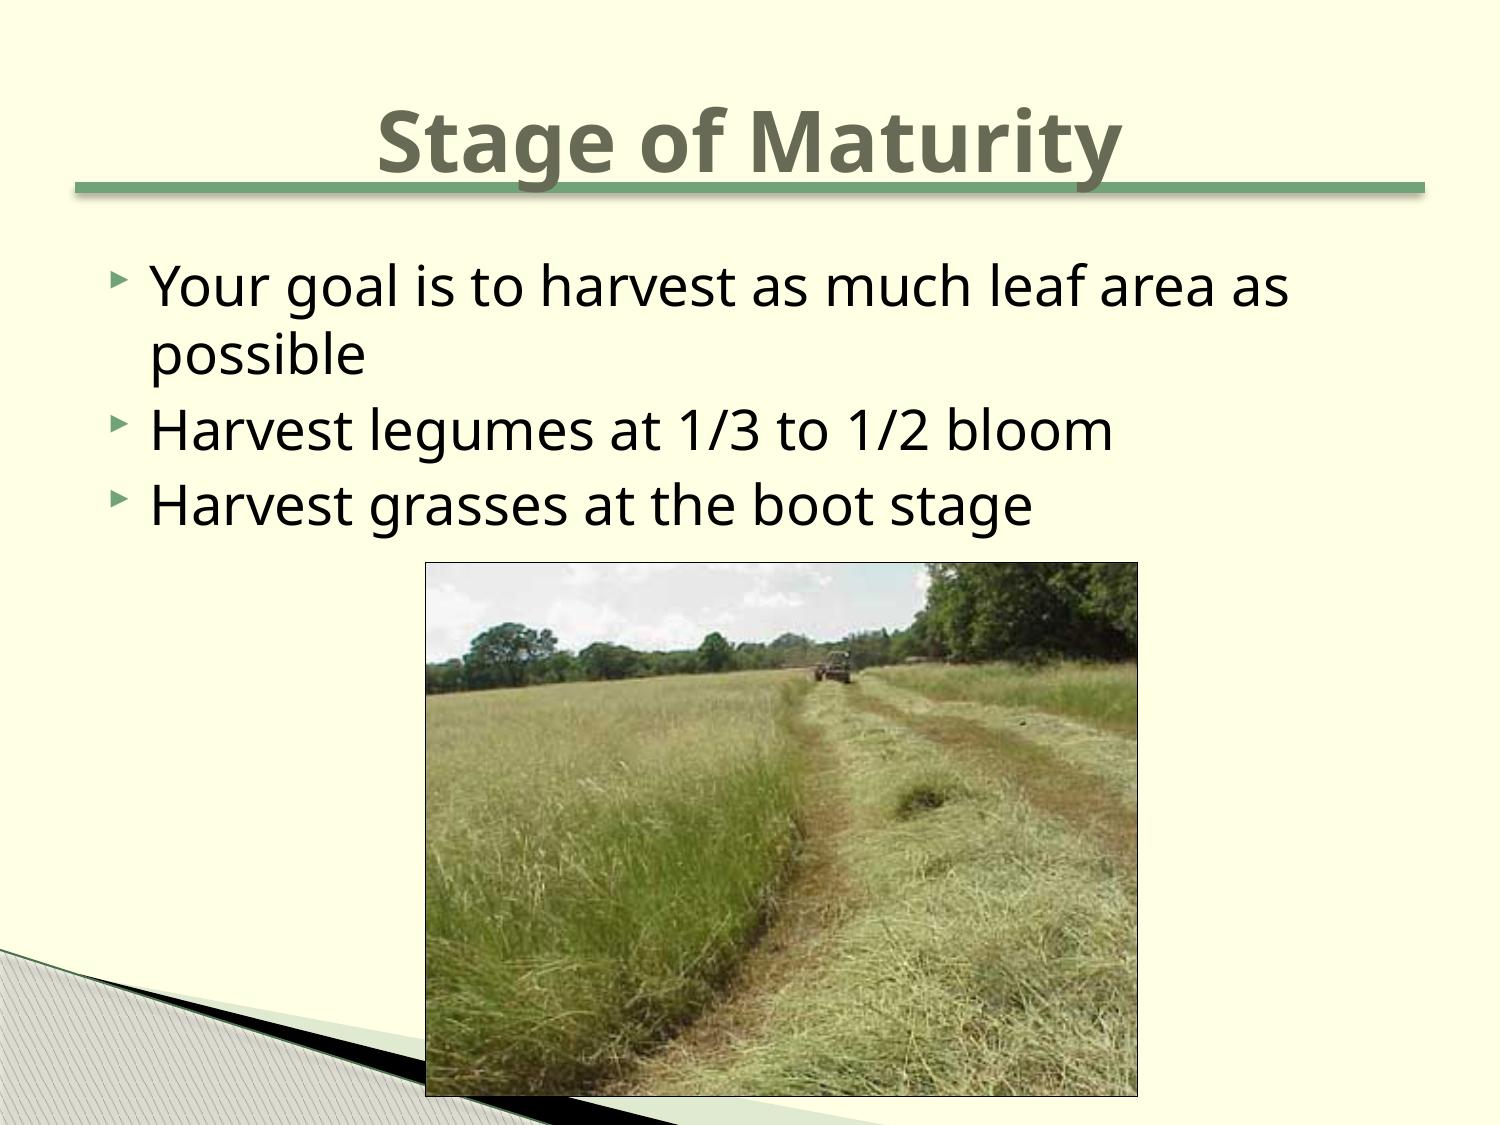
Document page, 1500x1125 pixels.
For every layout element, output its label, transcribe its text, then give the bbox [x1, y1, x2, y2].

list Your goal is to harvest as much leaf area as possible Harvest legumes at 1/3 to 1/2 bloom Harvest grasses at the boot stage [75, 243, 1425, 986]
title Stage of Maturity [75, 45, 1425, 233]
picture [424, 562, 1138, 1097]
